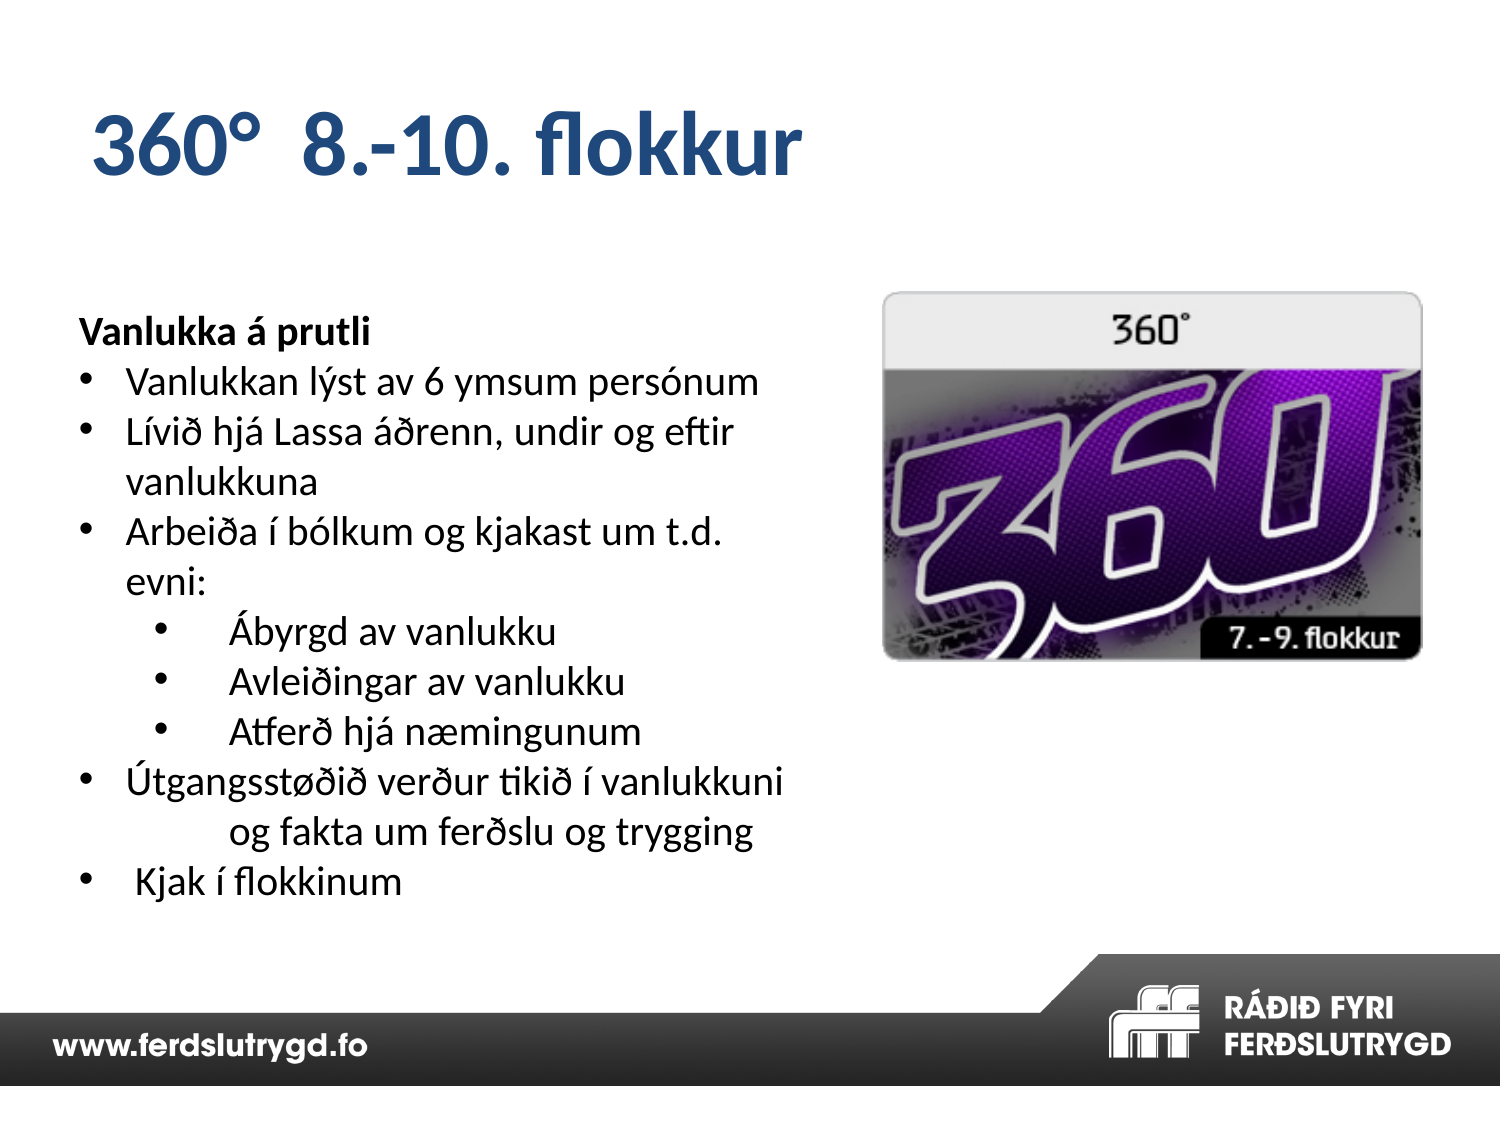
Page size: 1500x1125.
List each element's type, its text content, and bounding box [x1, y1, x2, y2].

picture [866, 267, 1461, 686]
text_box Vanlukka á prutli Vanlukkan lýst av 6 ymsum persónum Lívið hjá Lassa áðrenn, undir og eftir vanlukkuna Arbeiða í bólkum og kjakast um t.d. evni: Ábyrgd av vanlukku Avleiðingar av vanlukku Atferð hjá næmingunum Útgangsstøðið verður tikið í vanlukkuni og fakta um ferðslu og trygging Kjak í flokkinum [64, 296, 815, 911]
picture [0, 953, 1500, 1087]
title 360° 8.-10. flokkur [75, 45, 1425, 233]
